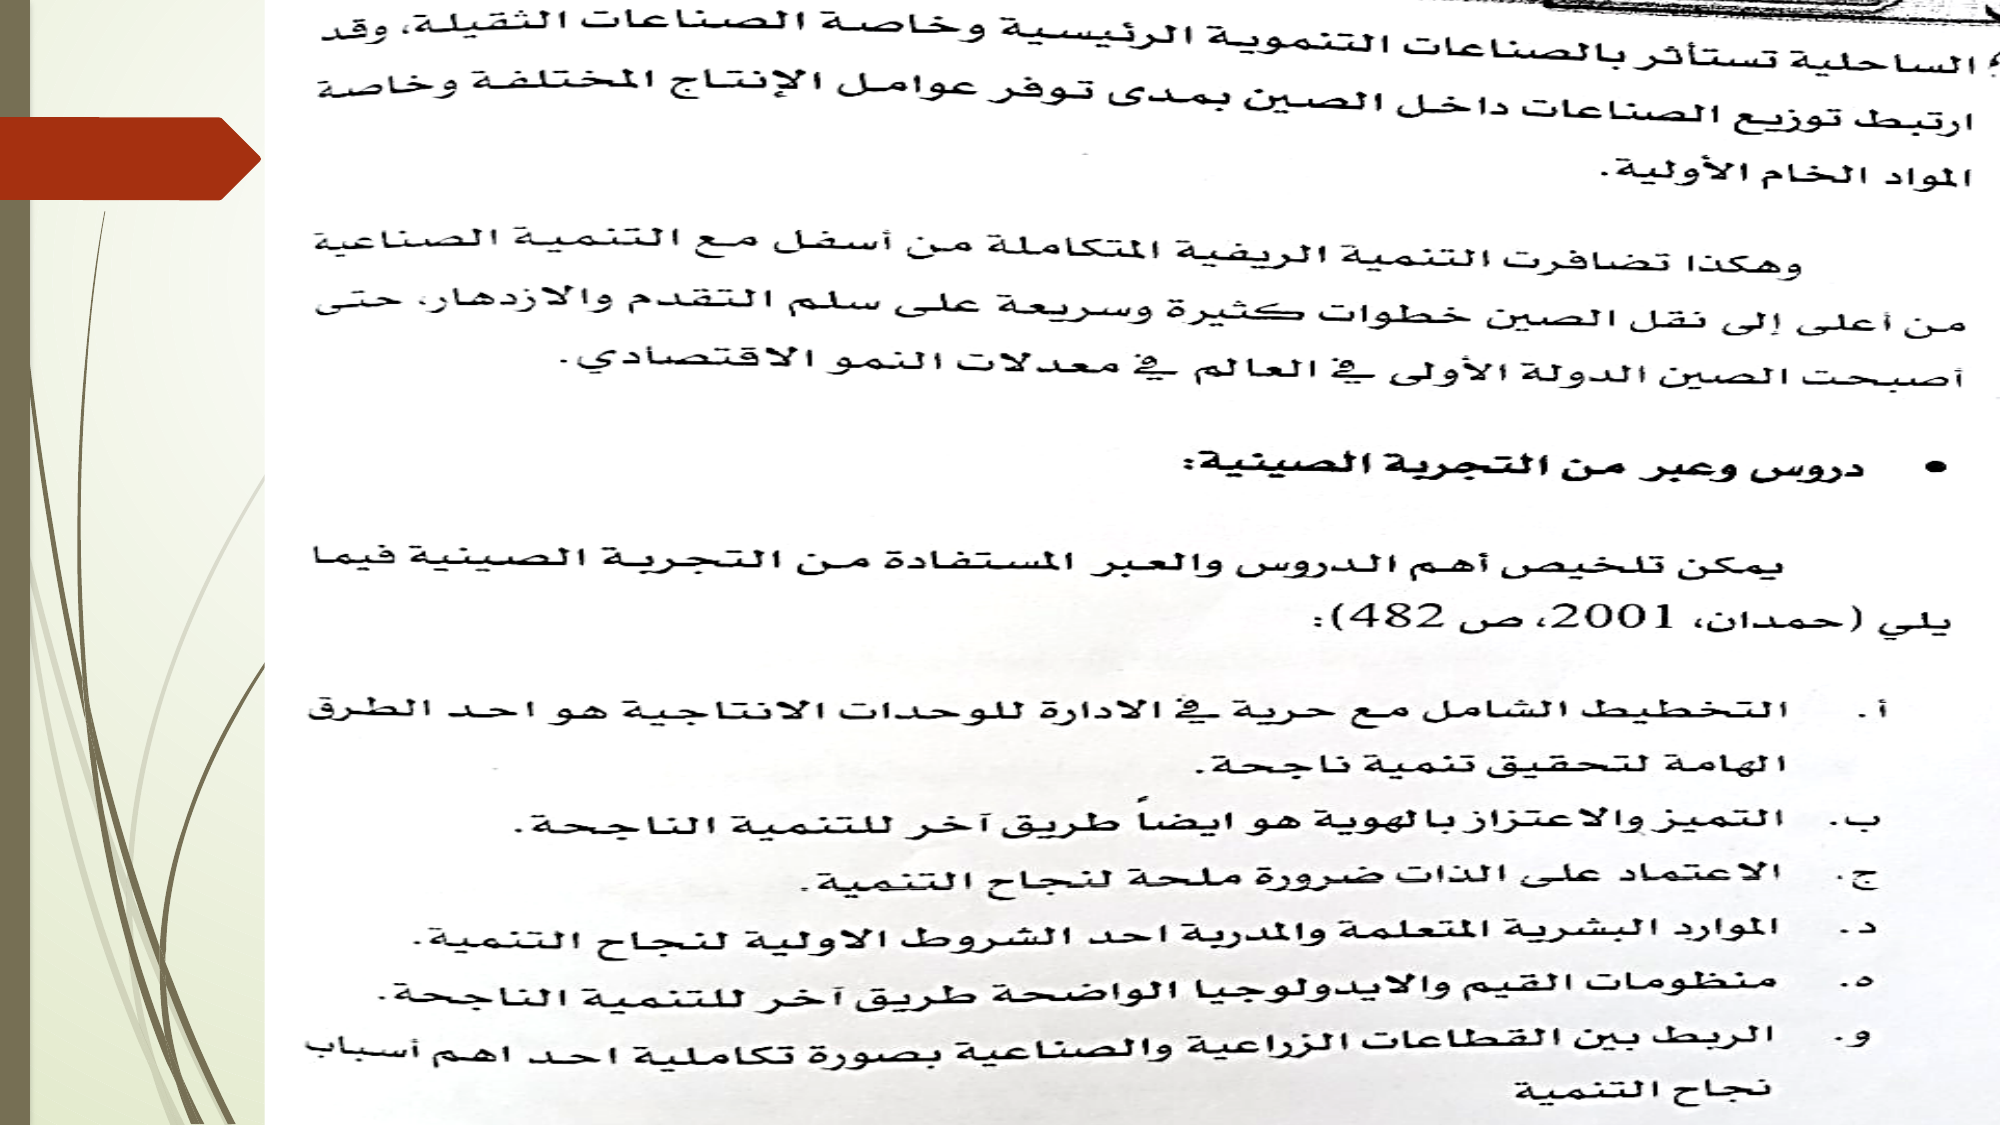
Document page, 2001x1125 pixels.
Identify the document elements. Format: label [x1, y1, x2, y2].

picture [264, 0, 2000, 1125]
